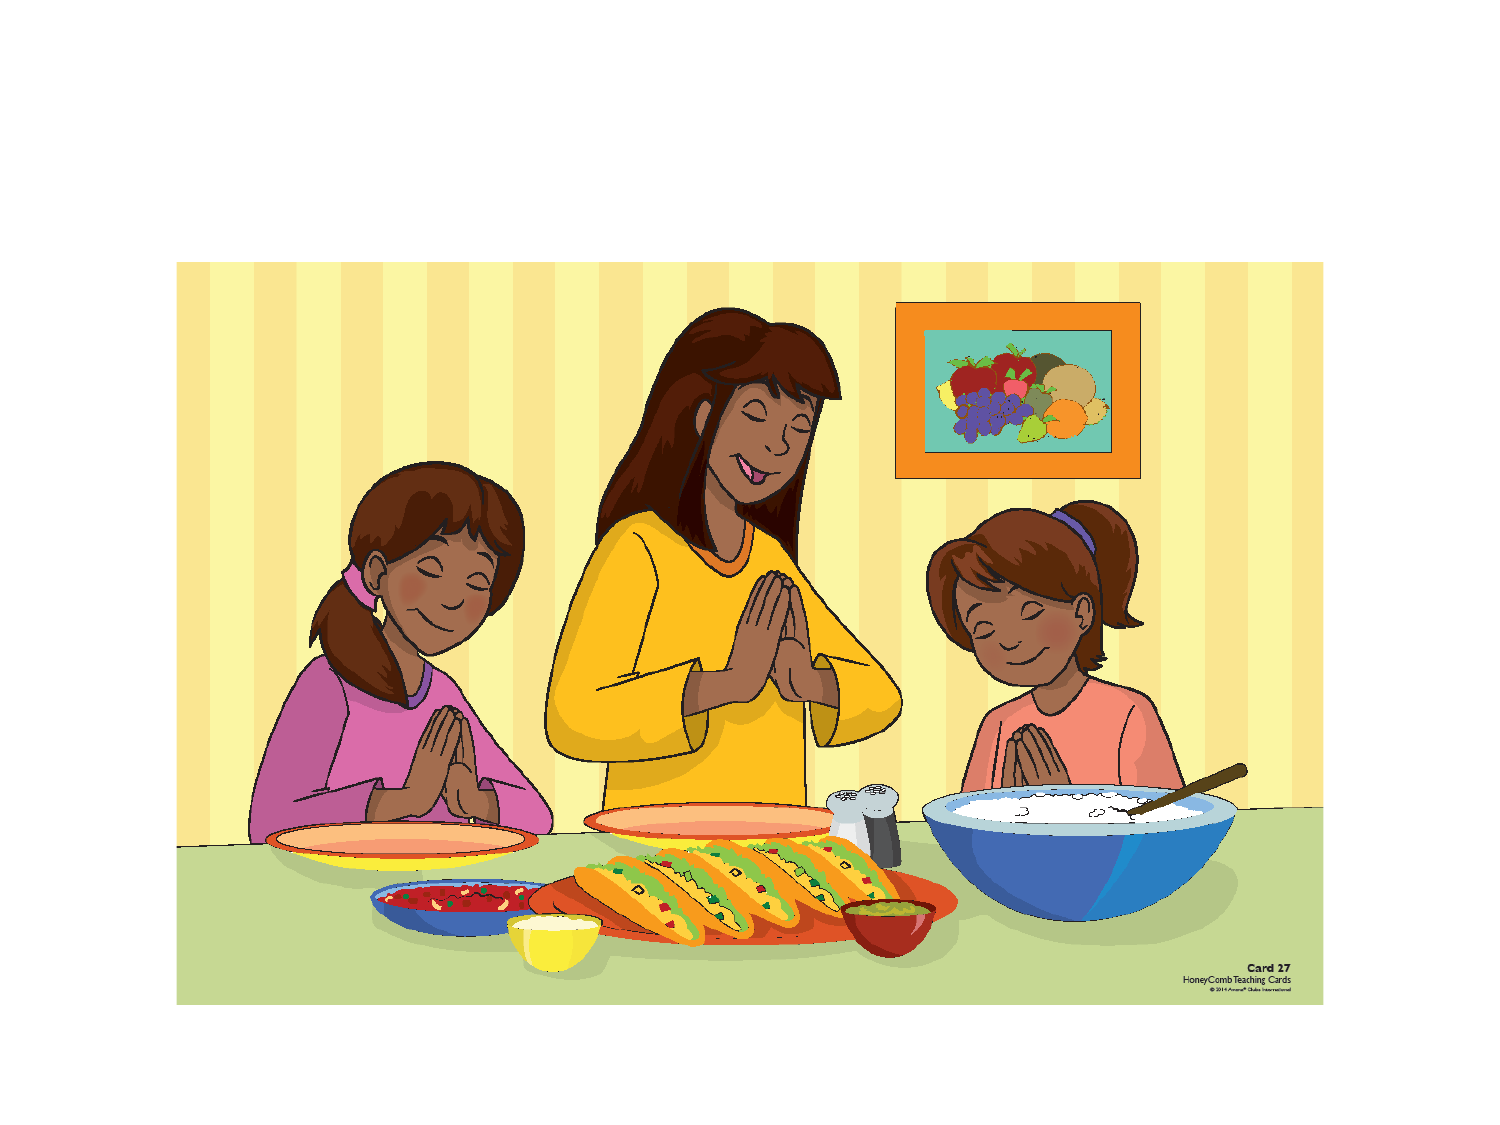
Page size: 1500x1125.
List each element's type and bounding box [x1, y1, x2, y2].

list [176, 262, 1324, 1006]
